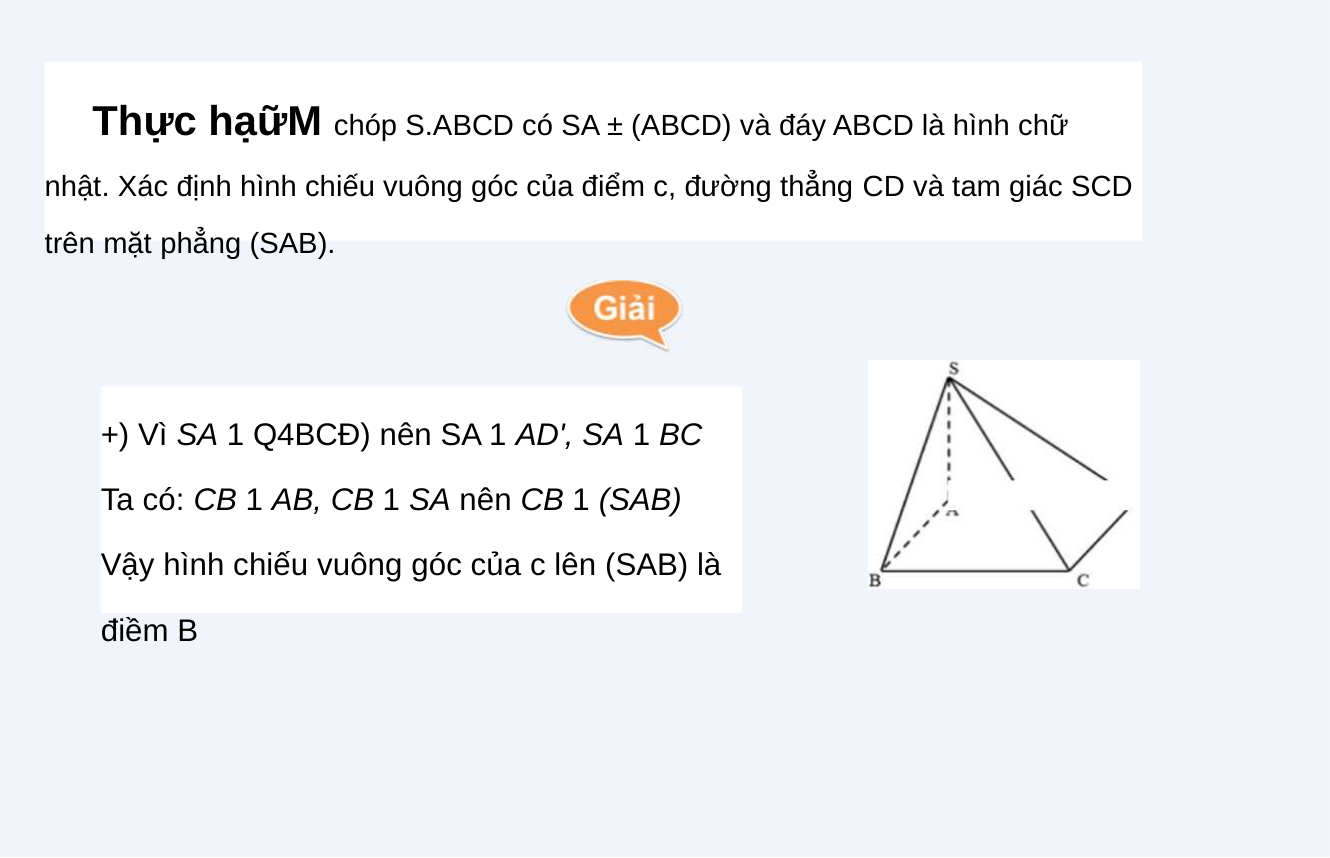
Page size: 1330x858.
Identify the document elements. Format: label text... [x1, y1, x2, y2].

picture [565, 280, 683, 354]
text_box Thực hạữM chóp S.ABCD có SA ± (ABCD) và đáy ABCD là hình chữ nhật. Xác định hình chiếu vuông góc của điểm c, đường thẳng CD và tam giác SCD trên mặt phẳng (SAB). [44, 61, 1143, 241]
picture [868, 360, 1141, 589]
text_box +) Vì SA 1 Q4BCĐ) nên SA 1 AD', SA 1 BC Ta có: CB 1 AB, CB 1 SA nên CB 1 (SAB) Vậy hình chiếu vuông góc của c lên (SAB) là điềm B [100, 386, 743, 614]
